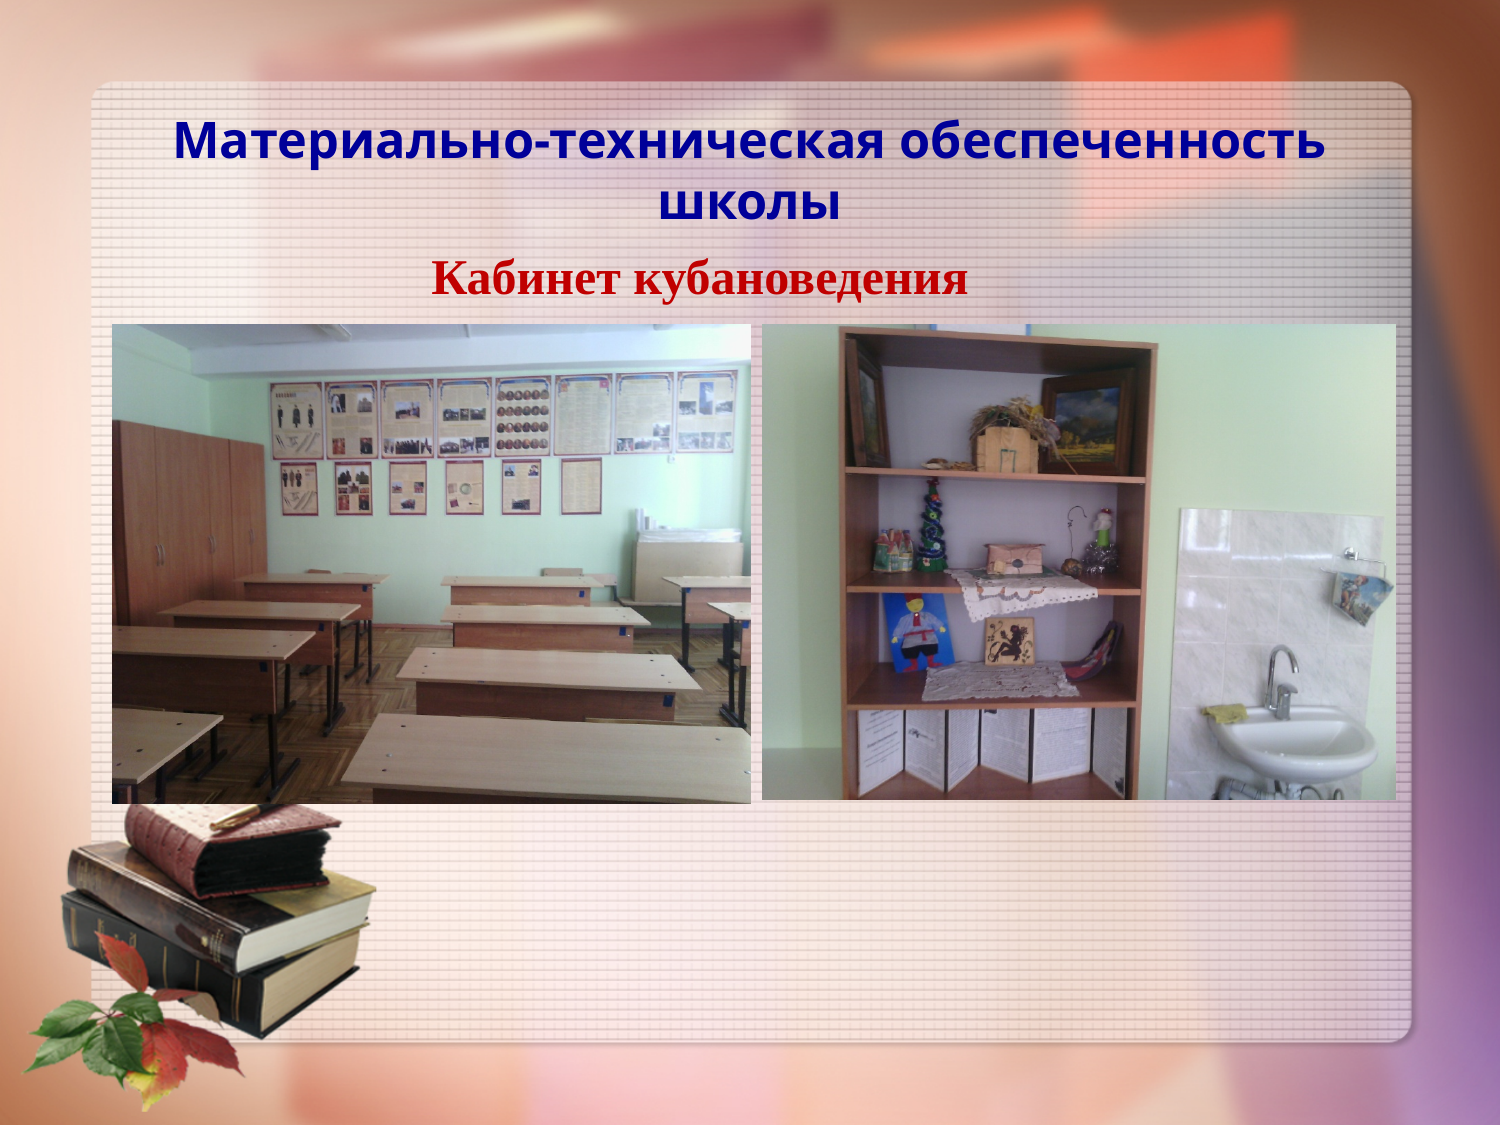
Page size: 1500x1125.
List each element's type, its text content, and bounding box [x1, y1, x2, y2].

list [112, 324, 751, 804]
picture [0, 0, 1500, 1125]
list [762, 324, 1396, 801]
list Кабинет кубановедения [75, 224, 1325, 313]
title Материально-техническая обеспеченность школы [75, 99, 1425, 238]
